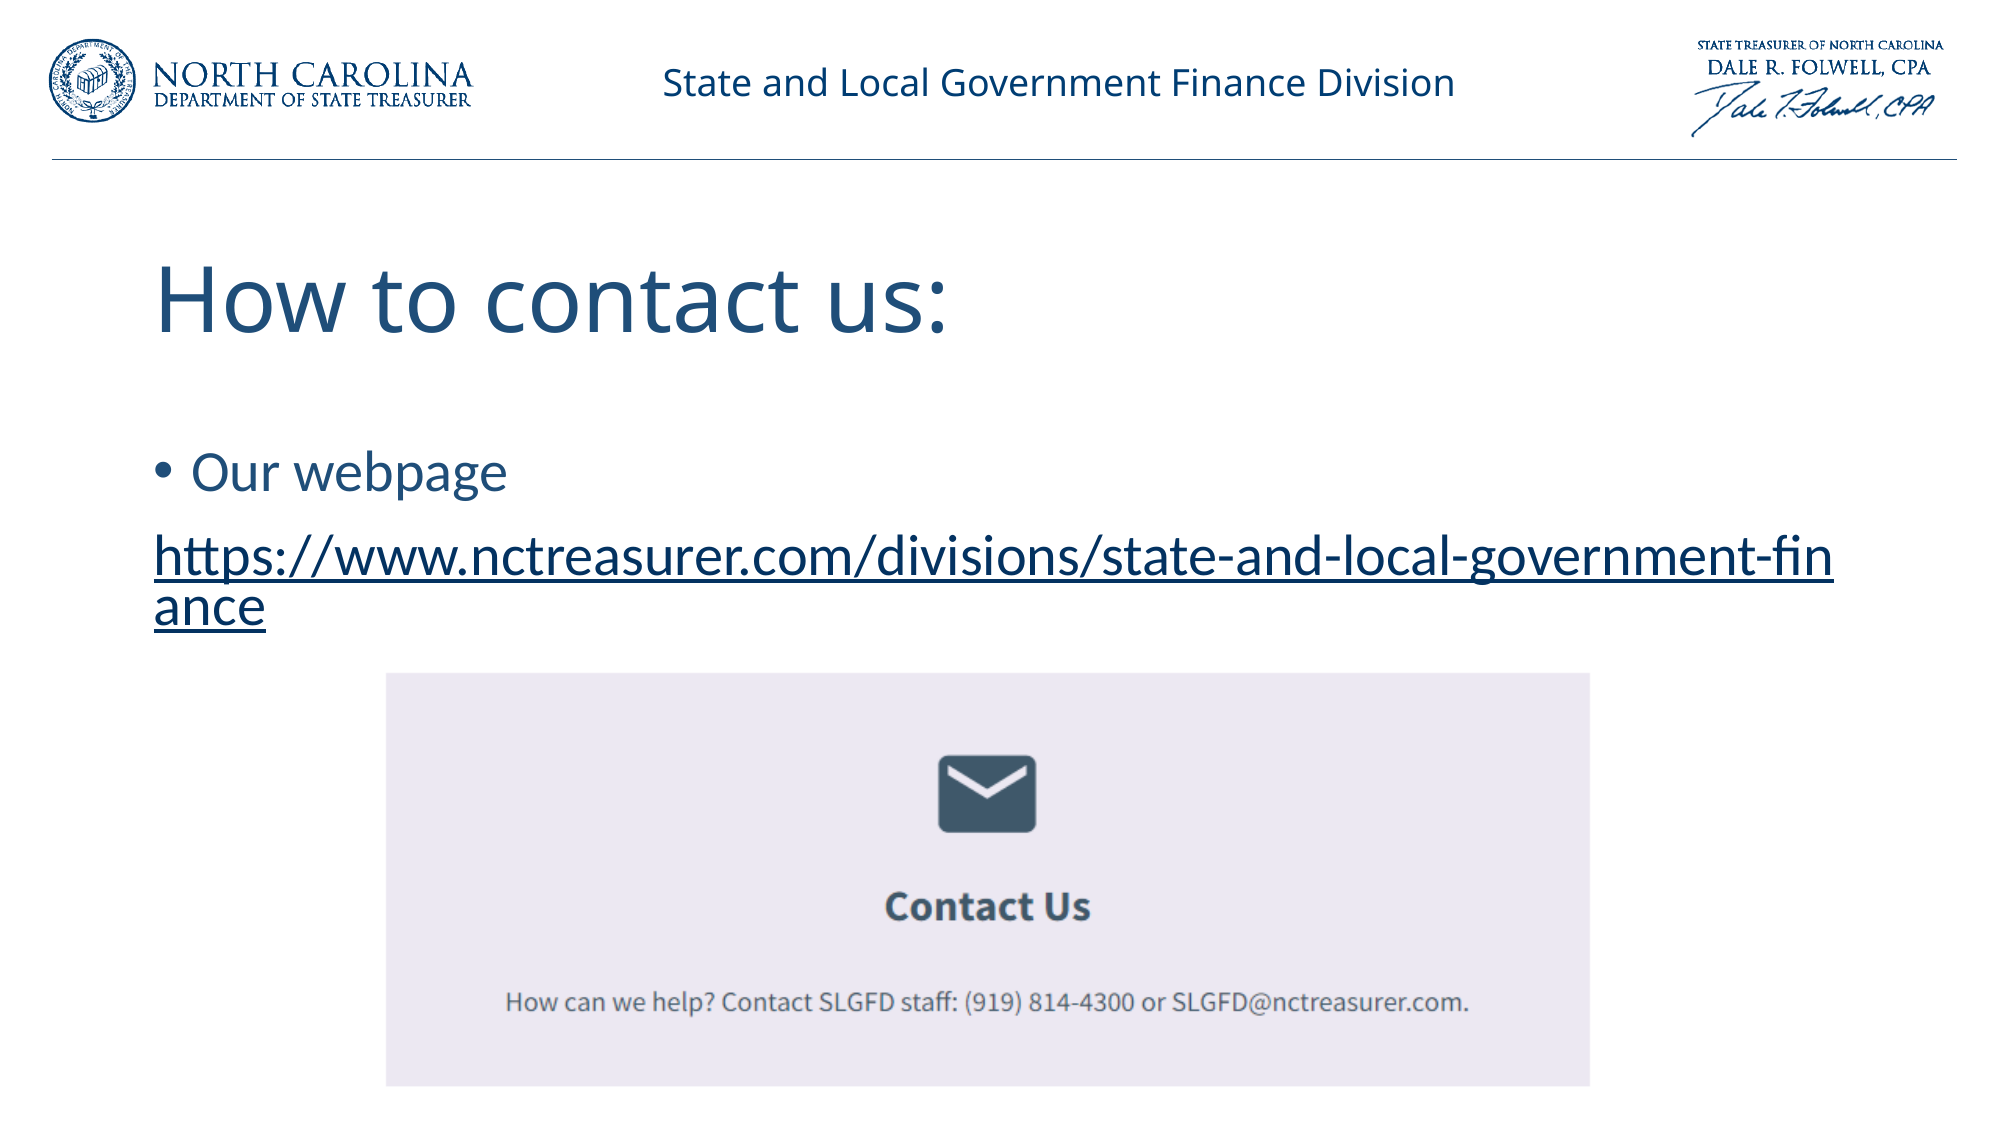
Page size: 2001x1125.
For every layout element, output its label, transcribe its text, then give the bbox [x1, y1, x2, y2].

picture [366, 641, 1634, 1125]
list Our webpage https://www.nctreasurer.com/divisions/state-and-local-government-finance [138, 433, 1864, 1093]
picture [1641, 25, 1957, 141]
picture [42, 35, 477, 129]
title How to contact us: [138, 194, 1864, 412]
